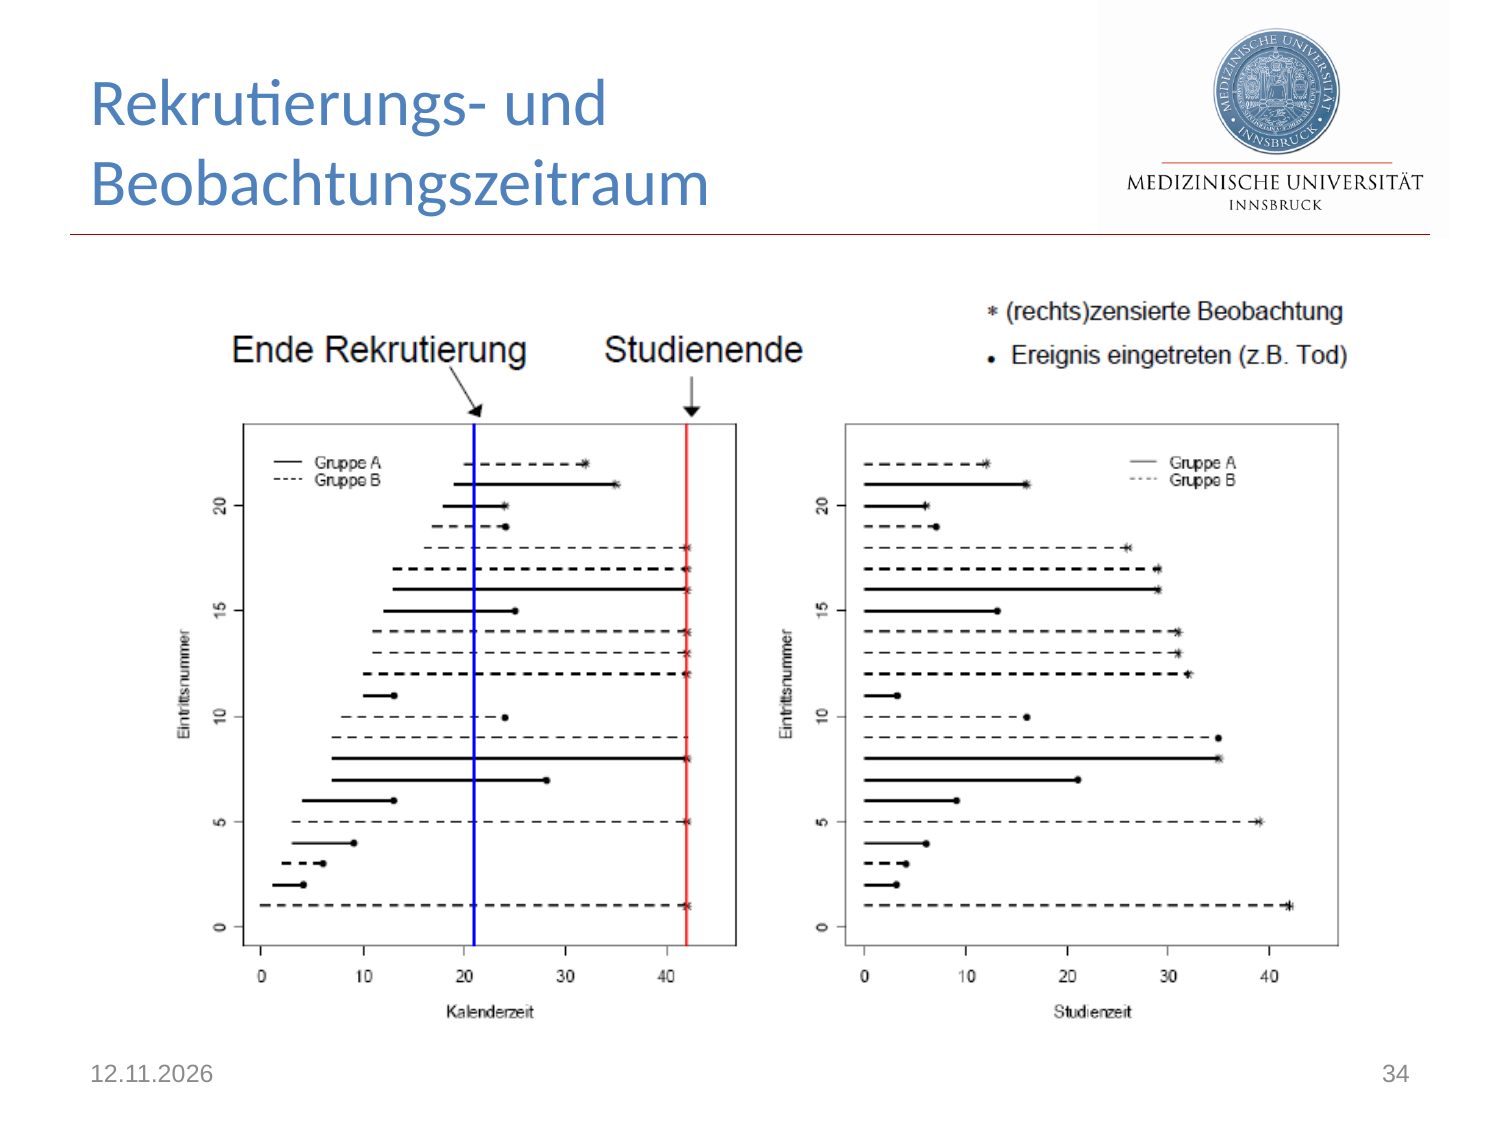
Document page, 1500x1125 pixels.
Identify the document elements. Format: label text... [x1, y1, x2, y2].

slide_number 34 [1074, 1042, 1425, 1103]
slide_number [75, 1042, 425, 1103]
title Rekrutierungs- und Beobachtungszeitraum [74, 44, 1091, 233]
picture [135, 278, 1422, 1028]
picture [1098, 0, 1450, 238]
